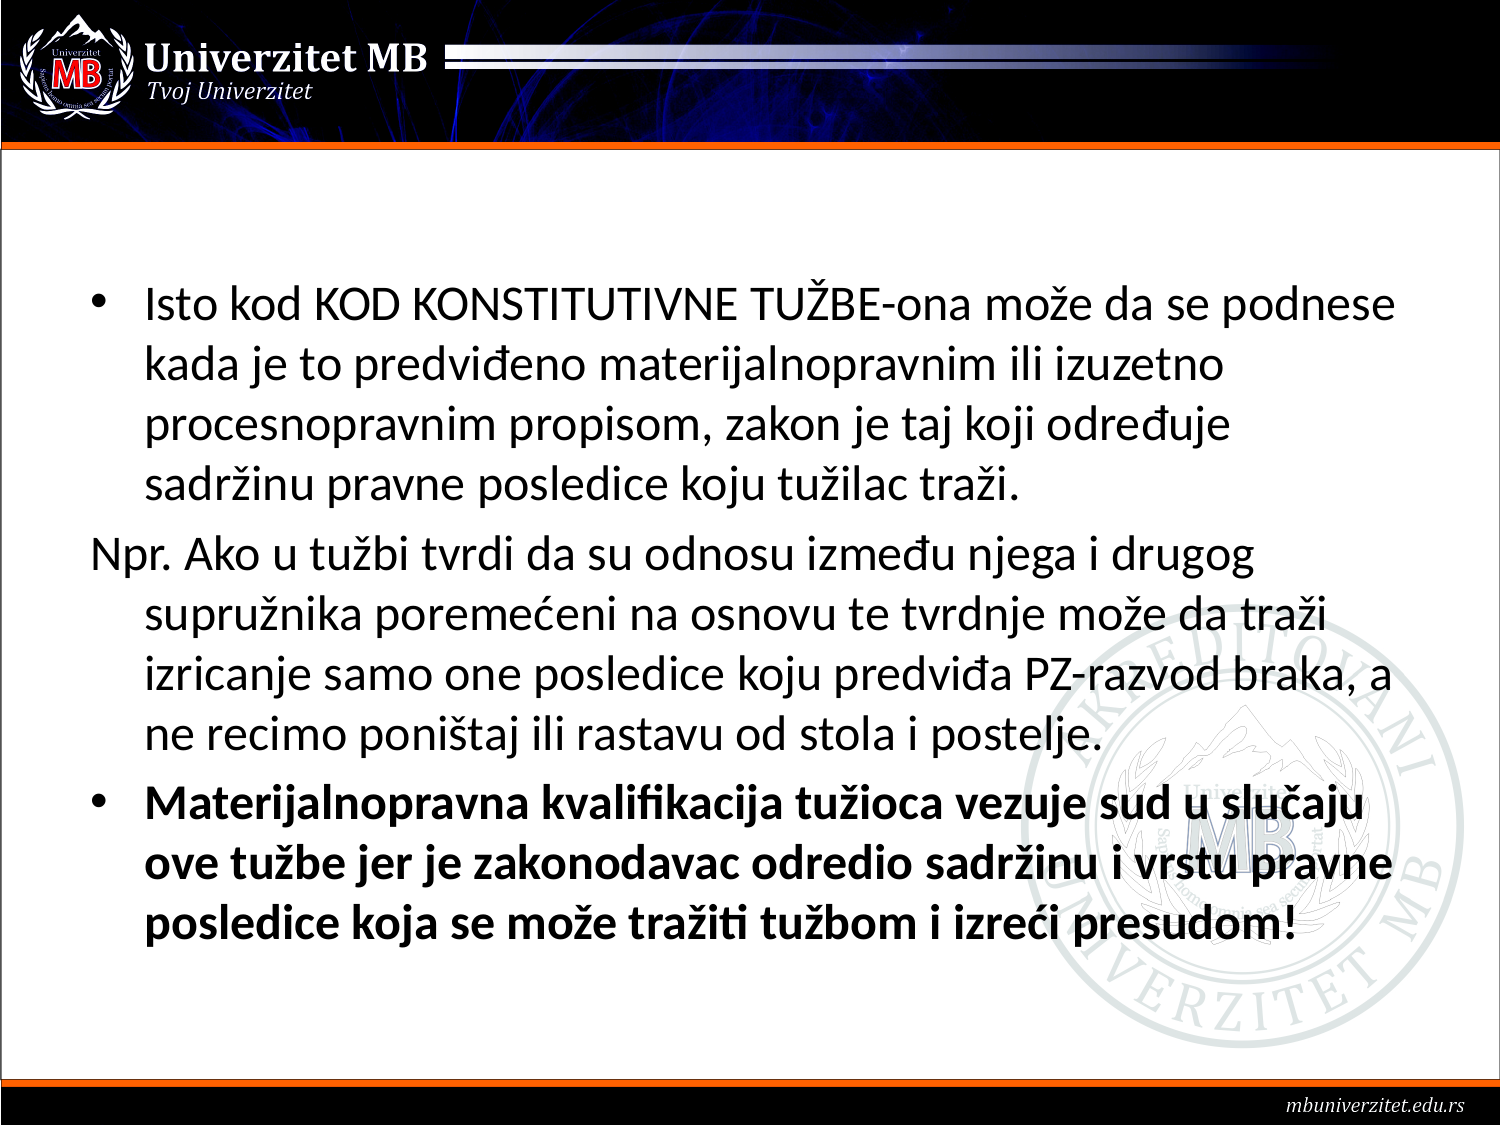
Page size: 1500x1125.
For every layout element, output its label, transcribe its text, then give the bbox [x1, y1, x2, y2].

list Isto kod KOD KONSTITUTIVNE TUŽBE-ona može da se podnese kada je to predviđeno materijalnopravnim ili izuzetno procesnopravnim propisom, zakon je taj koji određuje sadržinu pravne posledice koju tužilac traži. Npr. Ako u tužbi tvrdi da su odnosu između njega i drugog supružnika poremećeni na osnovu te tvrdnje može da traži izricanje samo one posledice koju predviđa PZ-razvod braka, a ne recimo poništaj ili rastavu od stola i postelje. Materijalnopravna kvalifikacija tužioca vezuje sud u slučaju ove tužbe jer je zakonodavac odredio sadržinu i vrstu pravne posledice koja se može tražiti tužbom i izreći presudom! [75, 262, 1425, 1005]
picture [0, 0, 1500, 1125]
